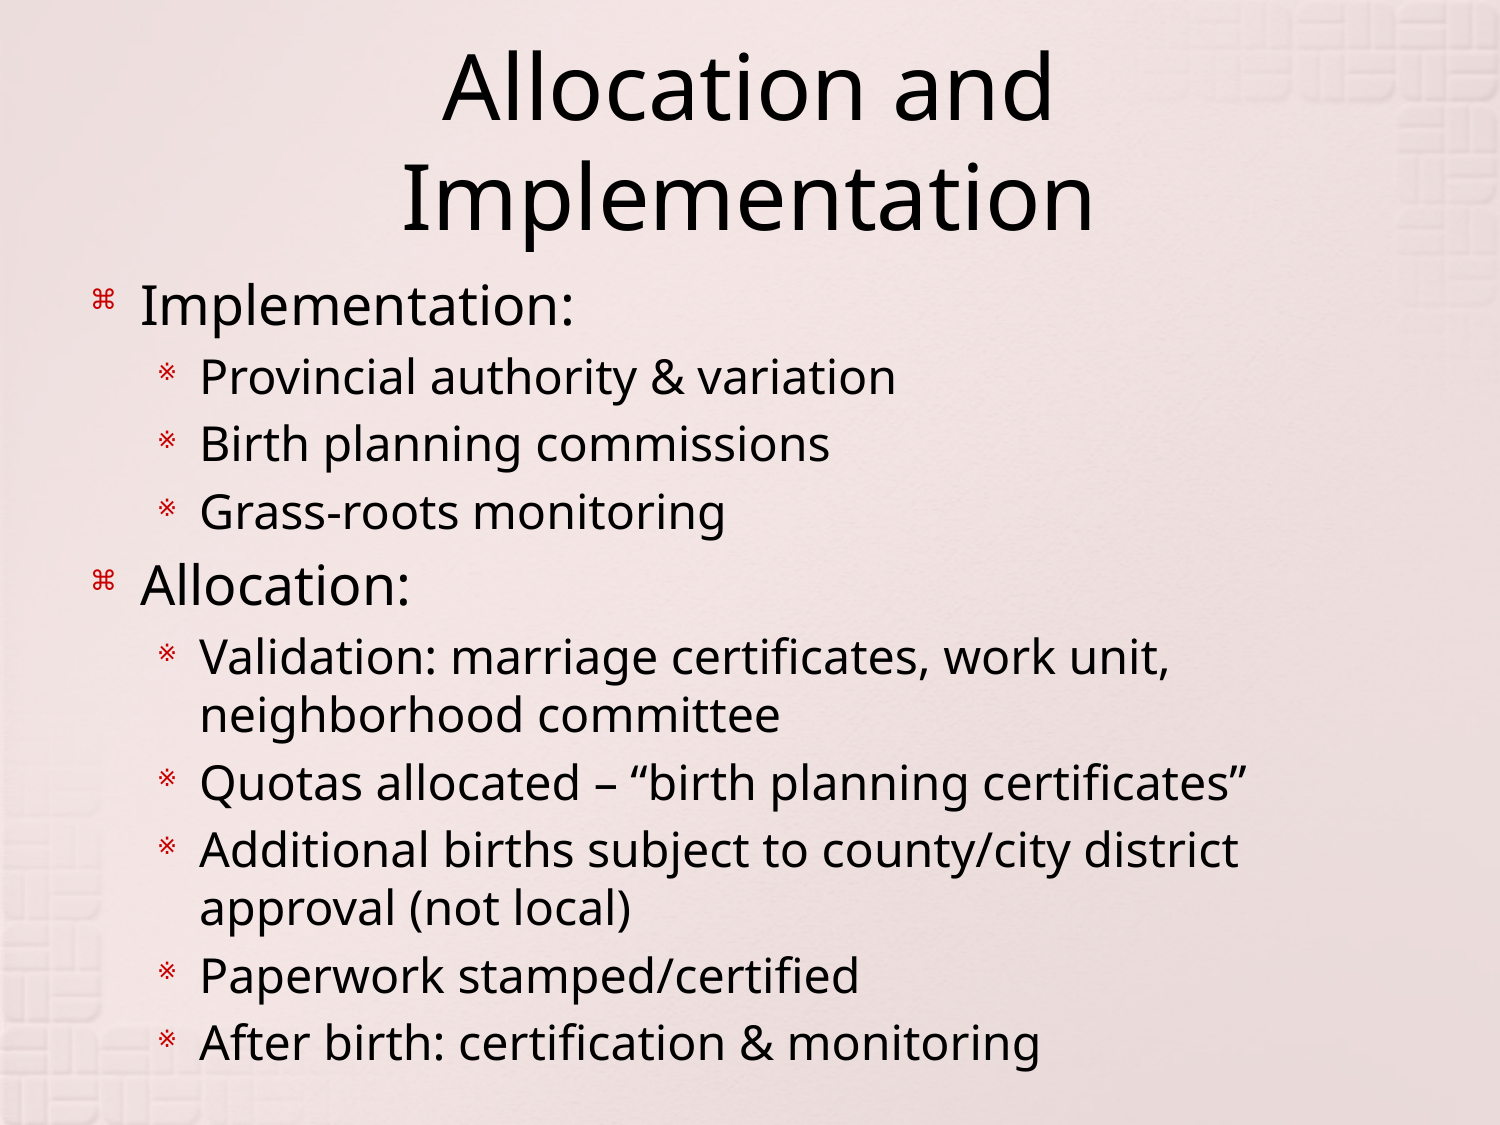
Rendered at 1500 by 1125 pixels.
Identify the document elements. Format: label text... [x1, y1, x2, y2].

title Allocation and Implementation [75, 45, 1425, 233]
list Implementation: Provincial authority & variation Birth planning commissions Grass-roots monitoring Allocation: Validation: marriage certificates, work unit, neighborhood committee Quotas allocated – “birth planning certificates” Additional births subject to county/city district approval (not local) Paperwork stamped/certified After birth: certification & monitoring [75, 262, 1425, 1088]
